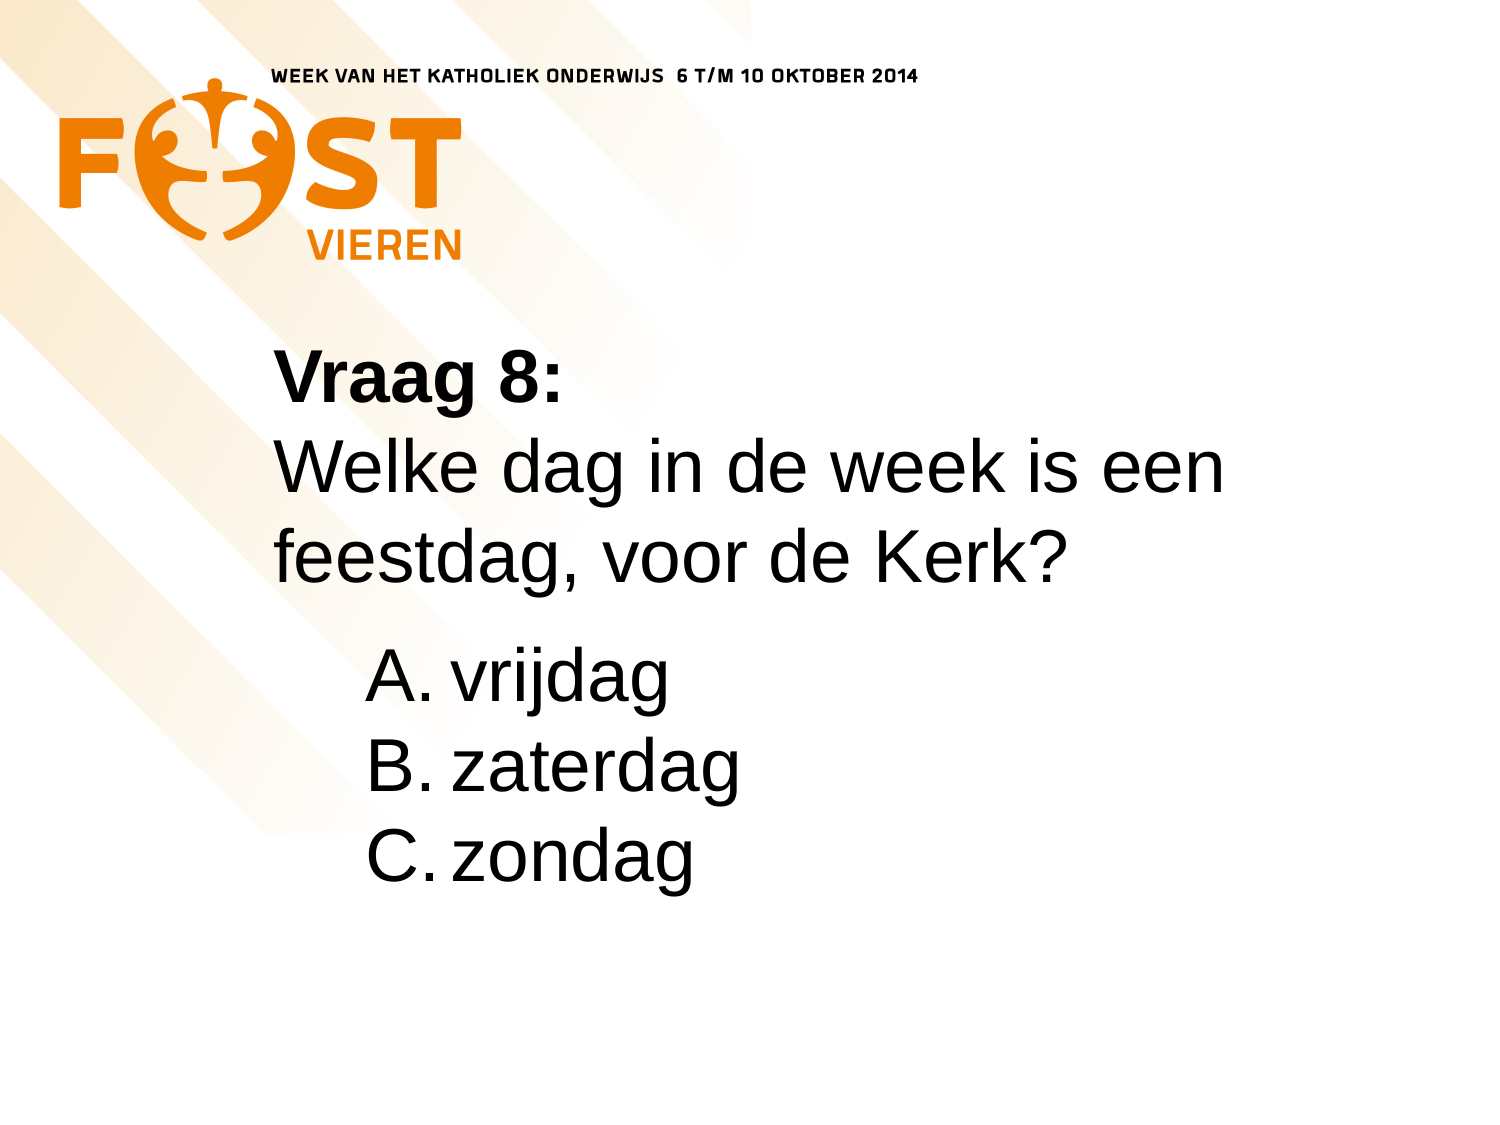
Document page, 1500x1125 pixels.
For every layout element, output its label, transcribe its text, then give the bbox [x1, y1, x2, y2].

title Vraag 8: Welke dag in de week is een feestdag, voor de Kerk? [273, 327, 1463, 629]
picture [0, 0, 1500, 1125]
text_box vrijdag zaterdag zondag [365, 626, 1463, 974]
